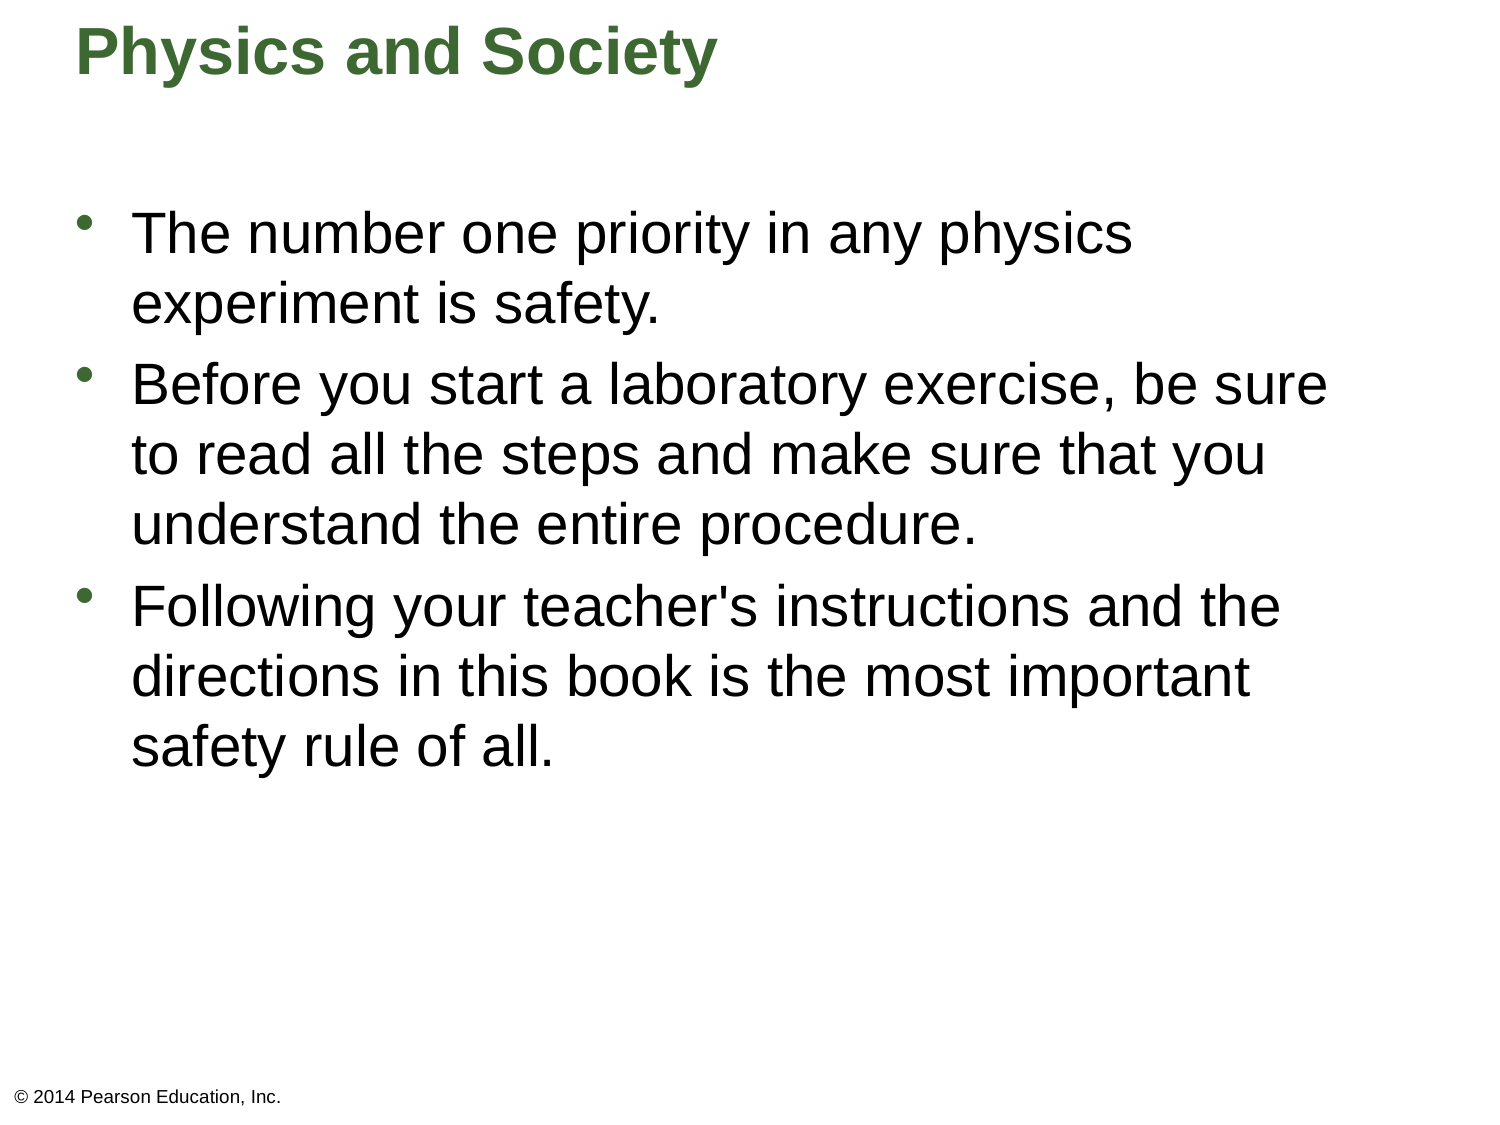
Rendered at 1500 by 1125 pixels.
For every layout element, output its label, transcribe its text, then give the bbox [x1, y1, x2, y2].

title Physics and Society [0, 0, 1500, 96]
footer © 2014 Pearson Education, Inc. [14, 1084, 900, 1115]
list The number one priority in any physics experiment is safety. Before you start a laboratory exercise, be sure to read all the steps and make sure that you understand the entire procedure. Following your teacher's instructions and the directions in this book is the most important safety rule of all. [59, 187, 1410, 1025]
